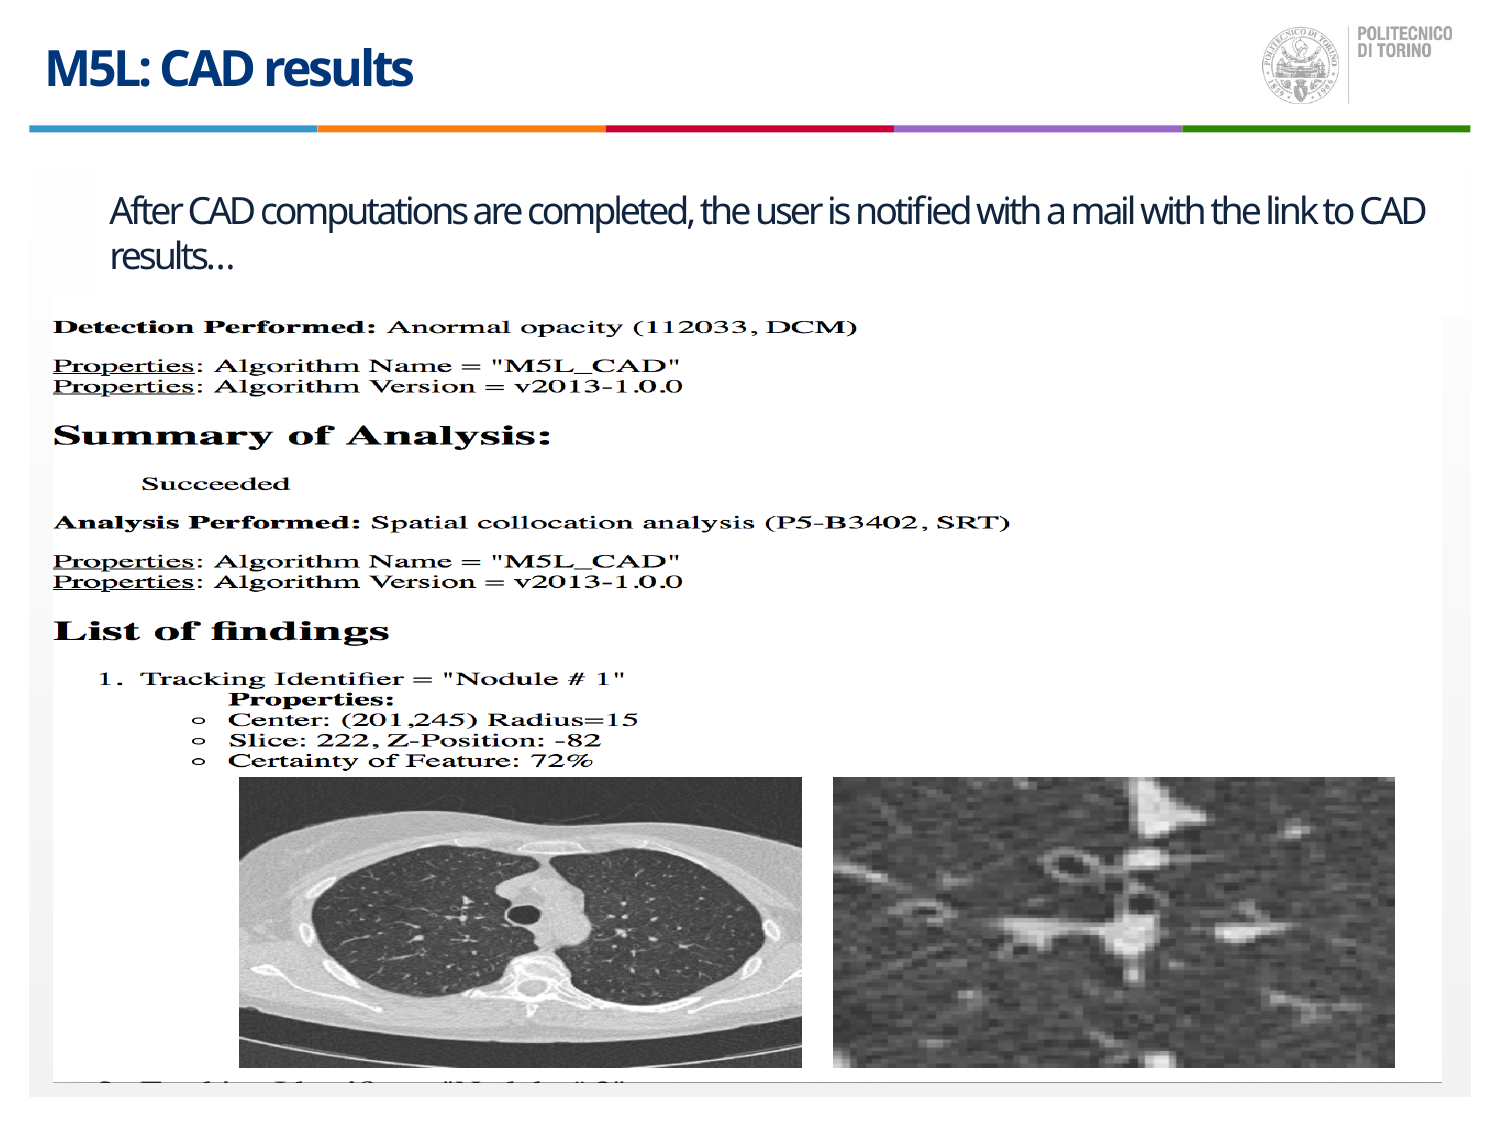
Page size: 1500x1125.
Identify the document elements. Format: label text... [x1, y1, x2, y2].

picture [1272, 26, 1452, 104]
picture [52, 296, 1442, 1083]
text_box After CAD computations are completed, the user is notified with a mail with the link to CAD results… [92, 147, 1467, 316]
title M5L: CAD results [29, 25, 1272, 108]
